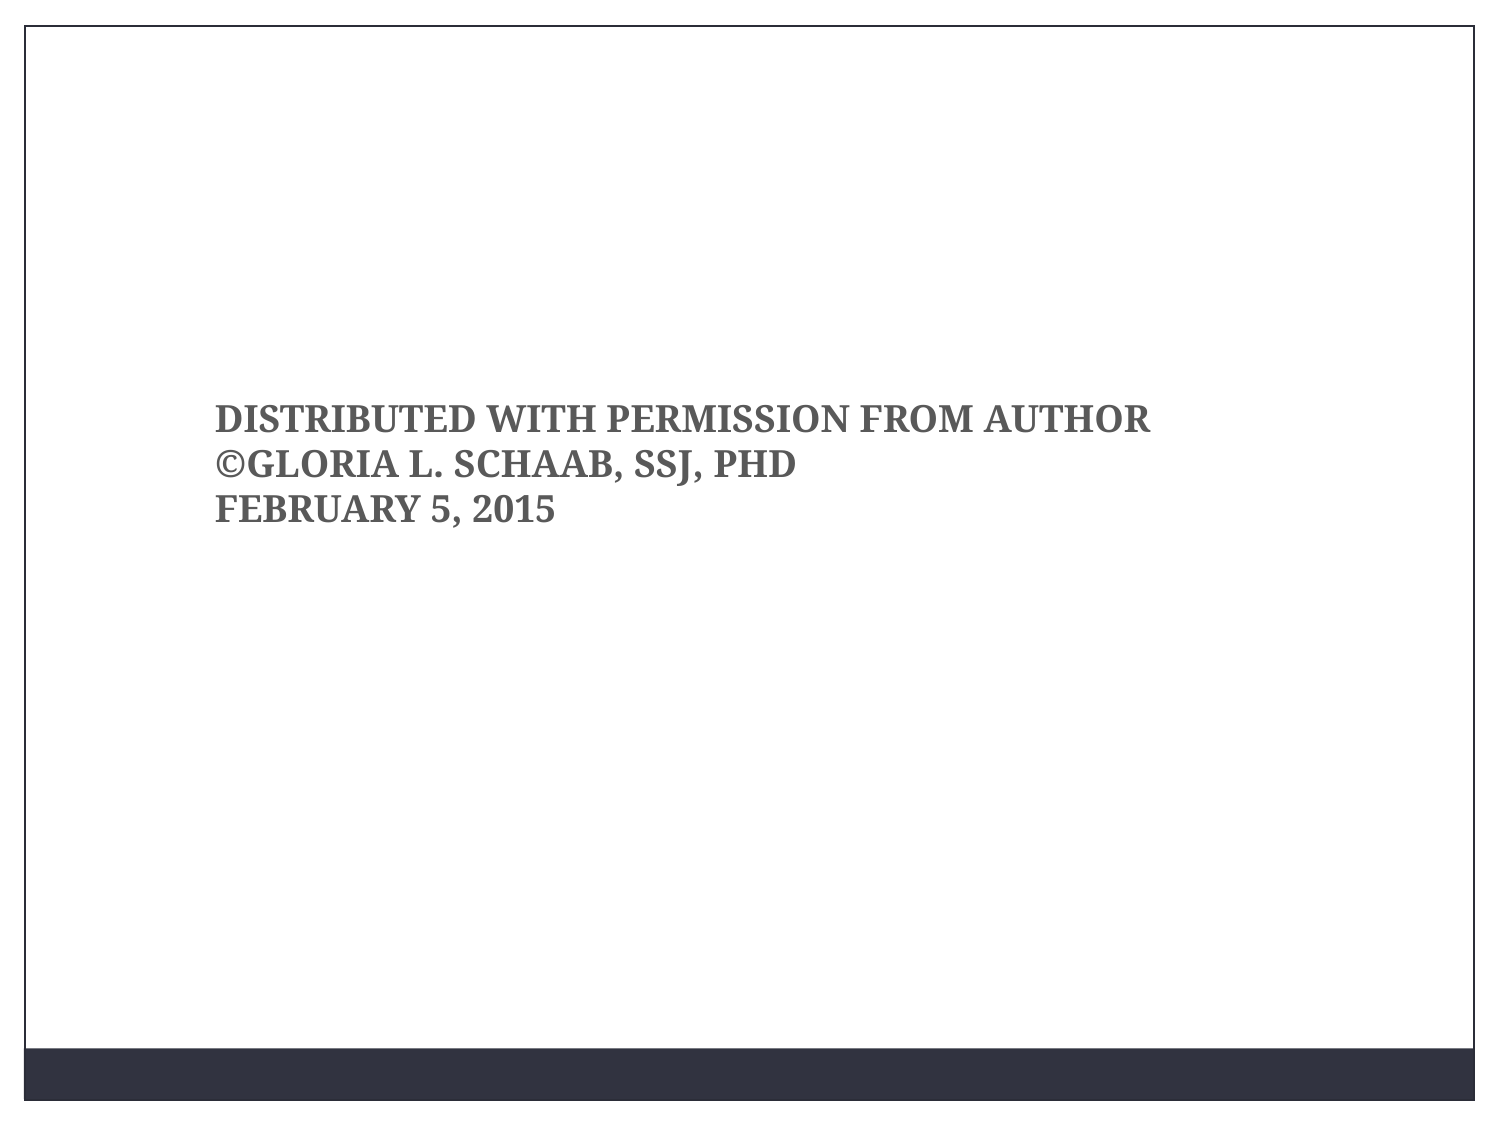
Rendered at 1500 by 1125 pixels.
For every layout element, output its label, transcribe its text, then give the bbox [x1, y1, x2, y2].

text_box distributed with permission from author ©gloria l. schaab, ssj, phd February 5, 2015 [199, 387, 1263, 538]
